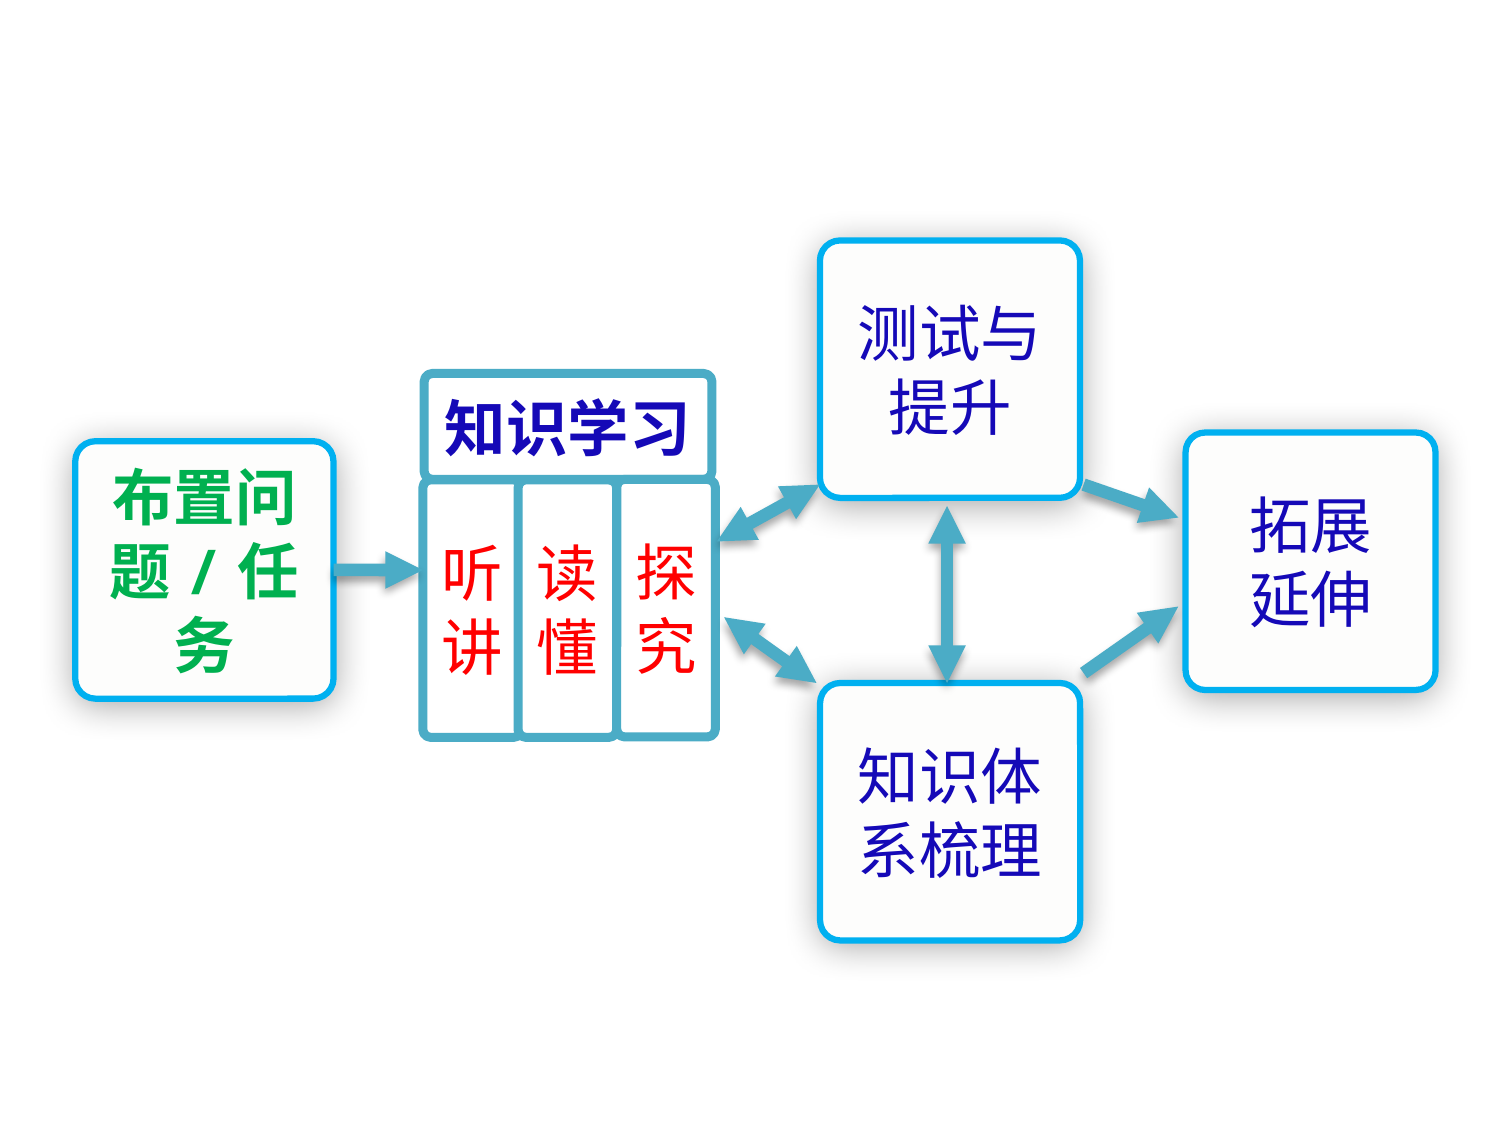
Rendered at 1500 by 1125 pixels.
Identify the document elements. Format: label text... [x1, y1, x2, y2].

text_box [1083, 484, 1179, 518]
text_box 布置问题/任务 [74, 440, 335, 700]
text_box 知识体系梳理 [819, 682, 1081, 942]
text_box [723, 616, 817, 684]
text_box [939, 682, 954, 690]
text_box 测试与提升 [819, 239, 1081, 499]
text_box 拓展 延伸 [1184, 431, 1437, 691]
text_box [716, 484, 821, 542]
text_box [422, 373, 716, 738]
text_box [1083, 606, 1179, 674]
